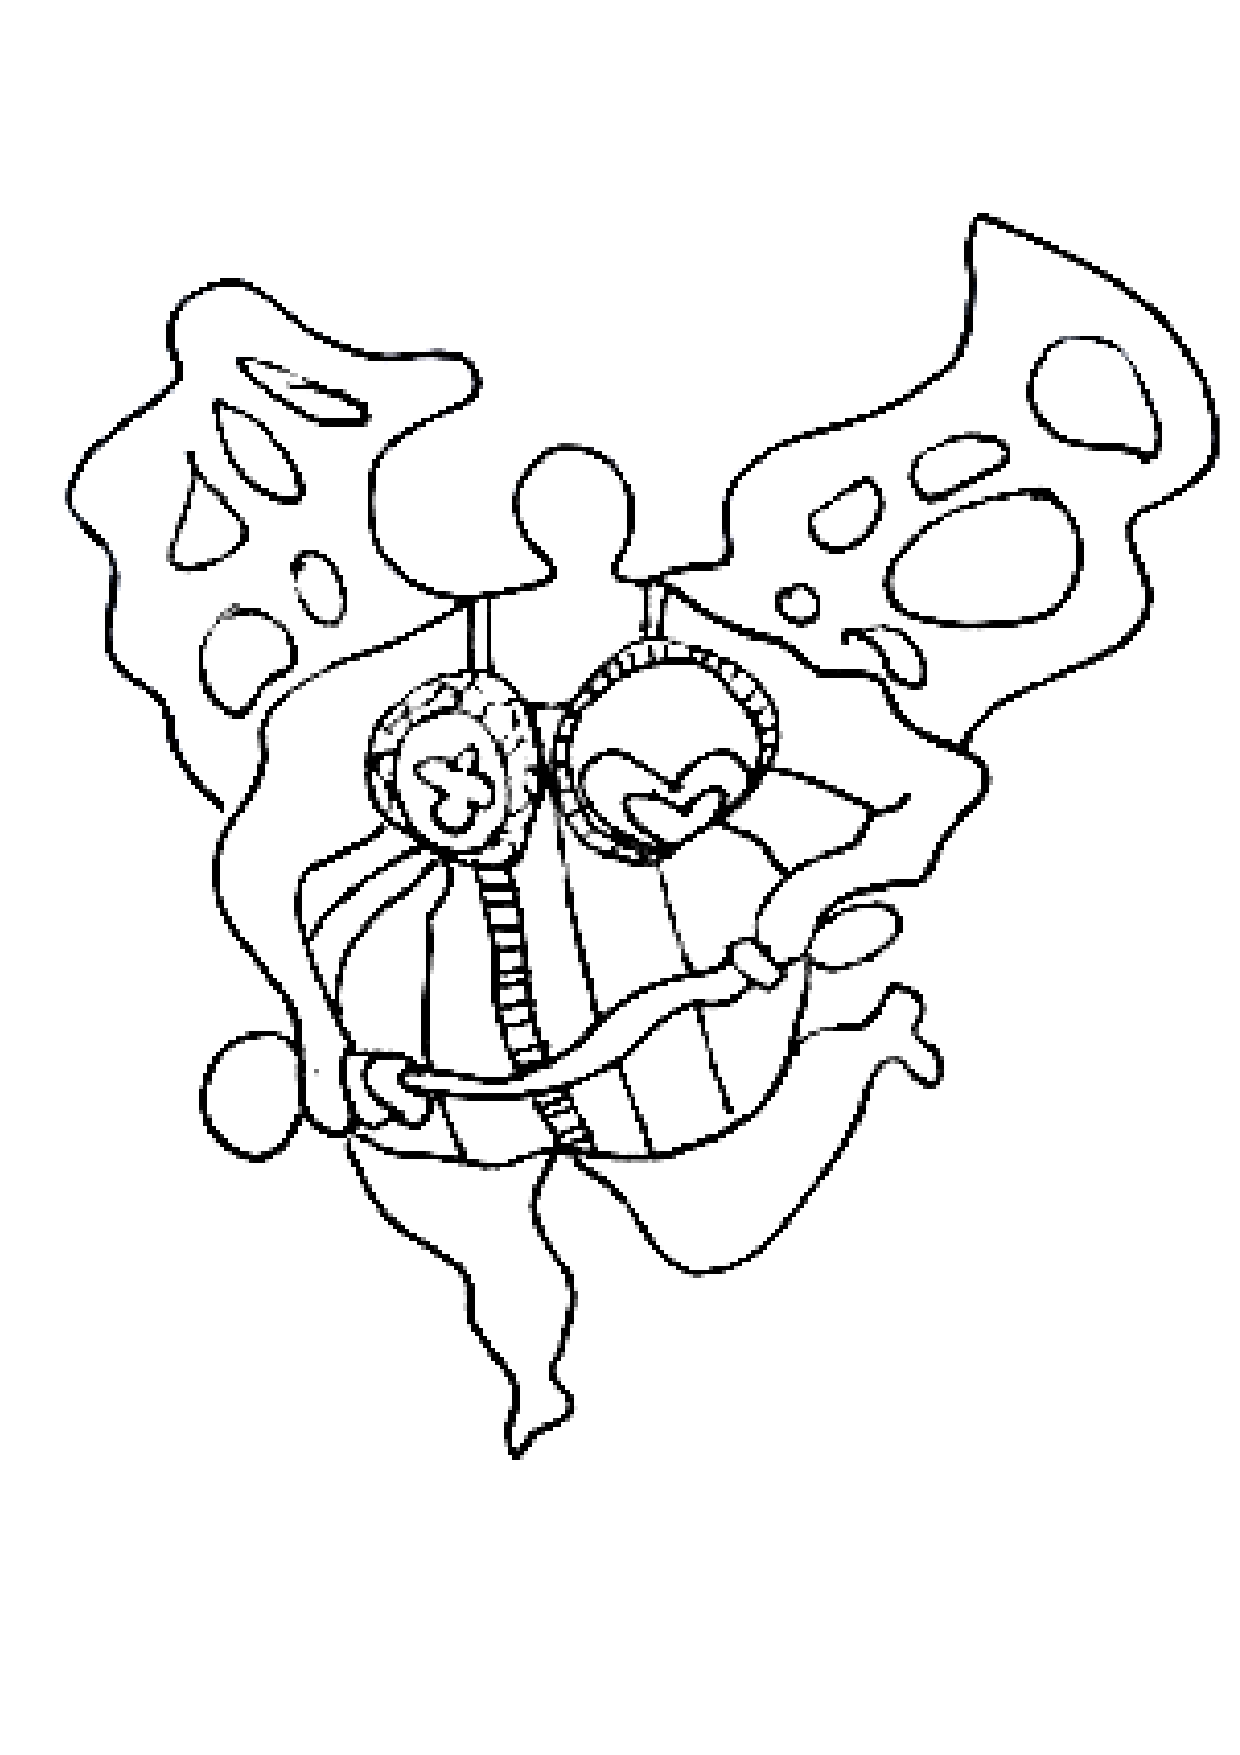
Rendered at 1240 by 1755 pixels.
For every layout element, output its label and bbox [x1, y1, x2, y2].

text_box [64, 213, 1220, 1460]
